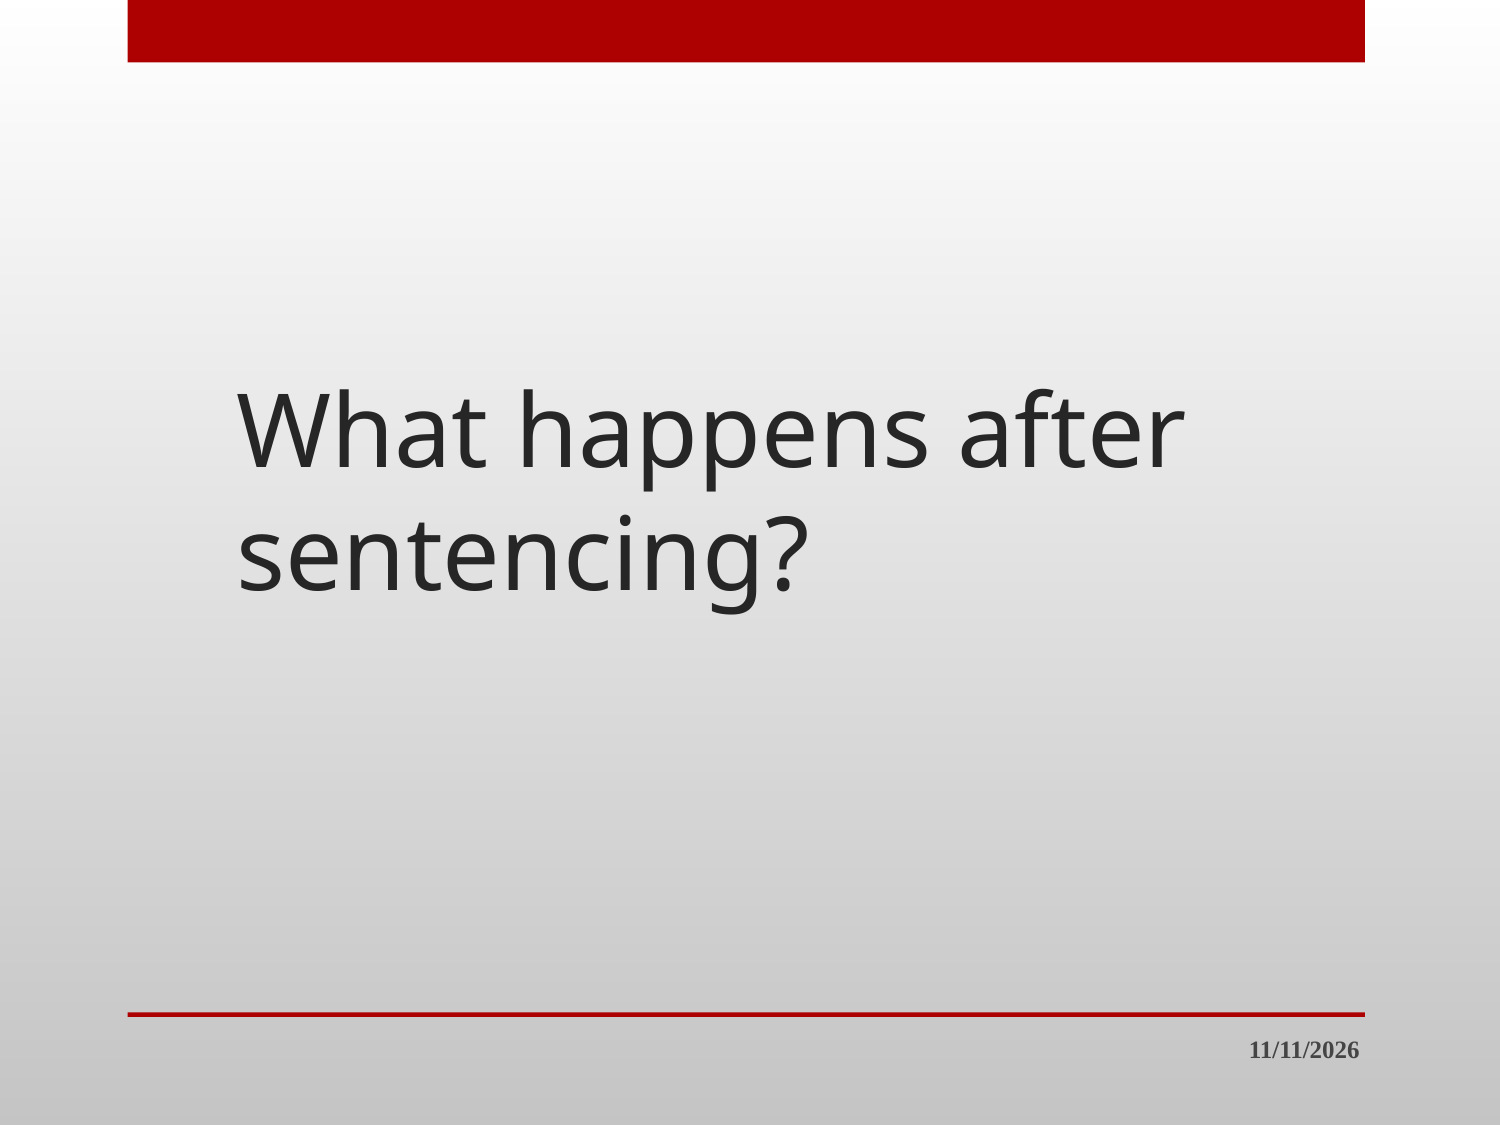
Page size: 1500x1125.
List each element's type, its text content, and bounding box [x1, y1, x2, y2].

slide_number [1025, 1018, 1375, 1079]
title What happens after sentencing? [221, 355, 1334, 619]
